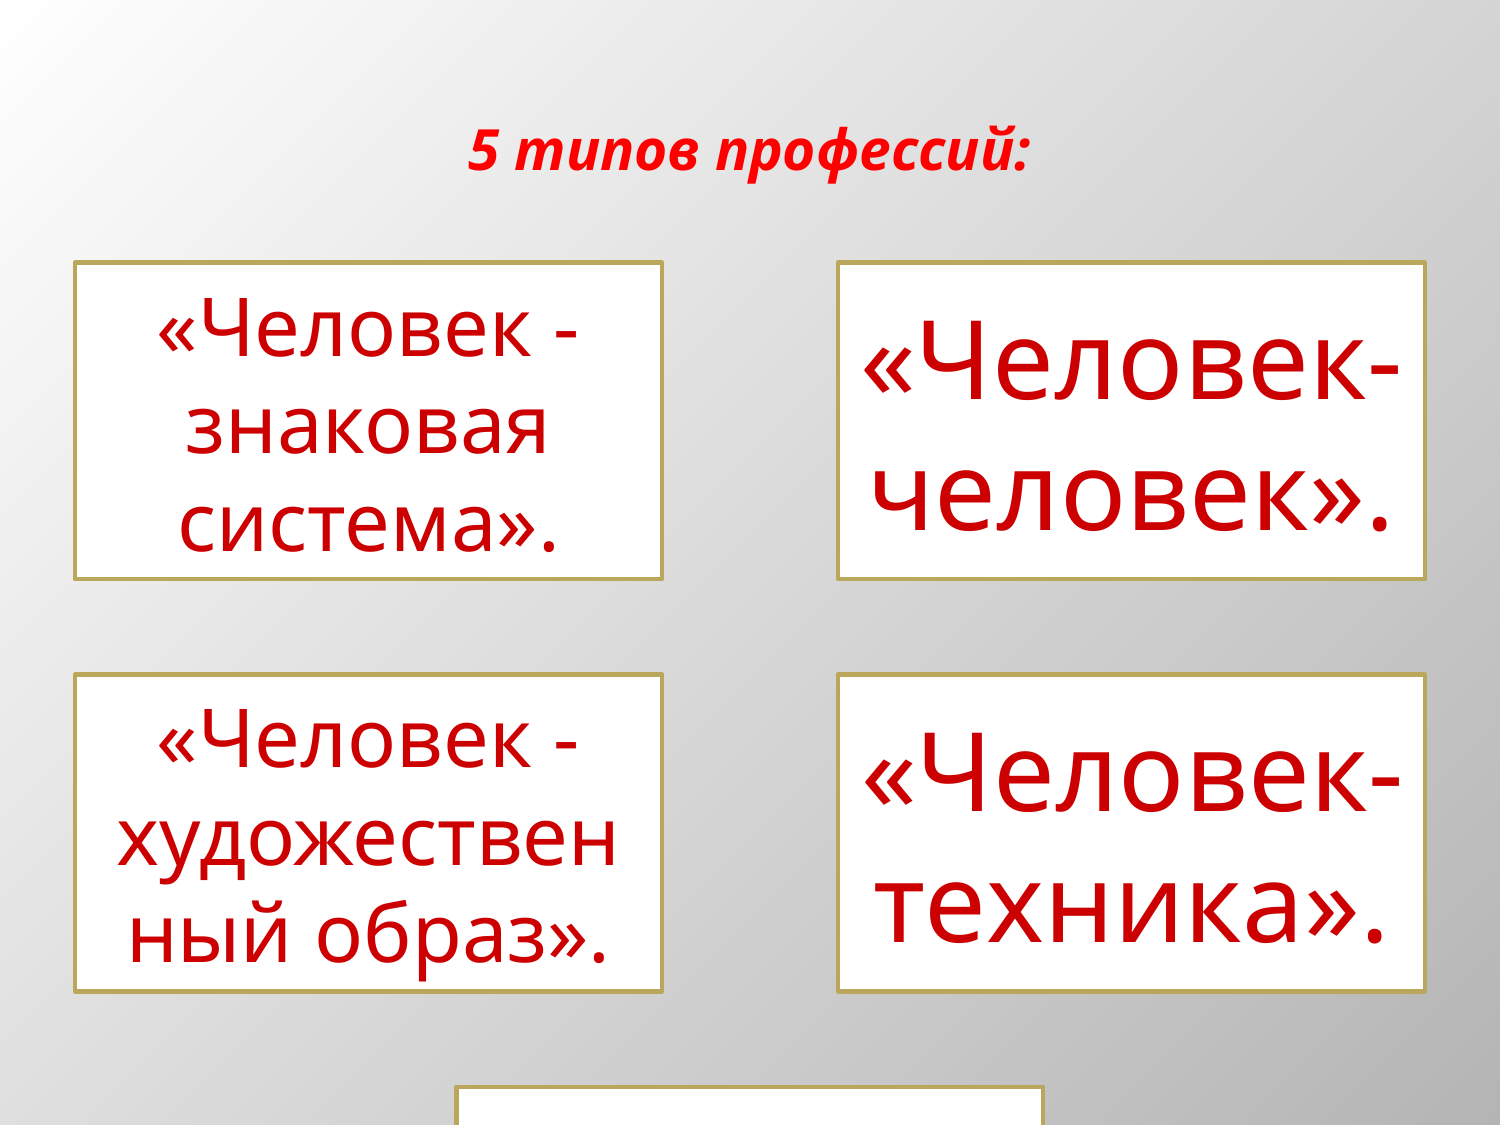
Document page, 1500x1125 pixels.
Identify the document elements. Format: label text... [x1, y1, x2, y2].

title 5 типов профессий: [75, 105, 1425, 258]
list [74, 262, 1426, 1036]
